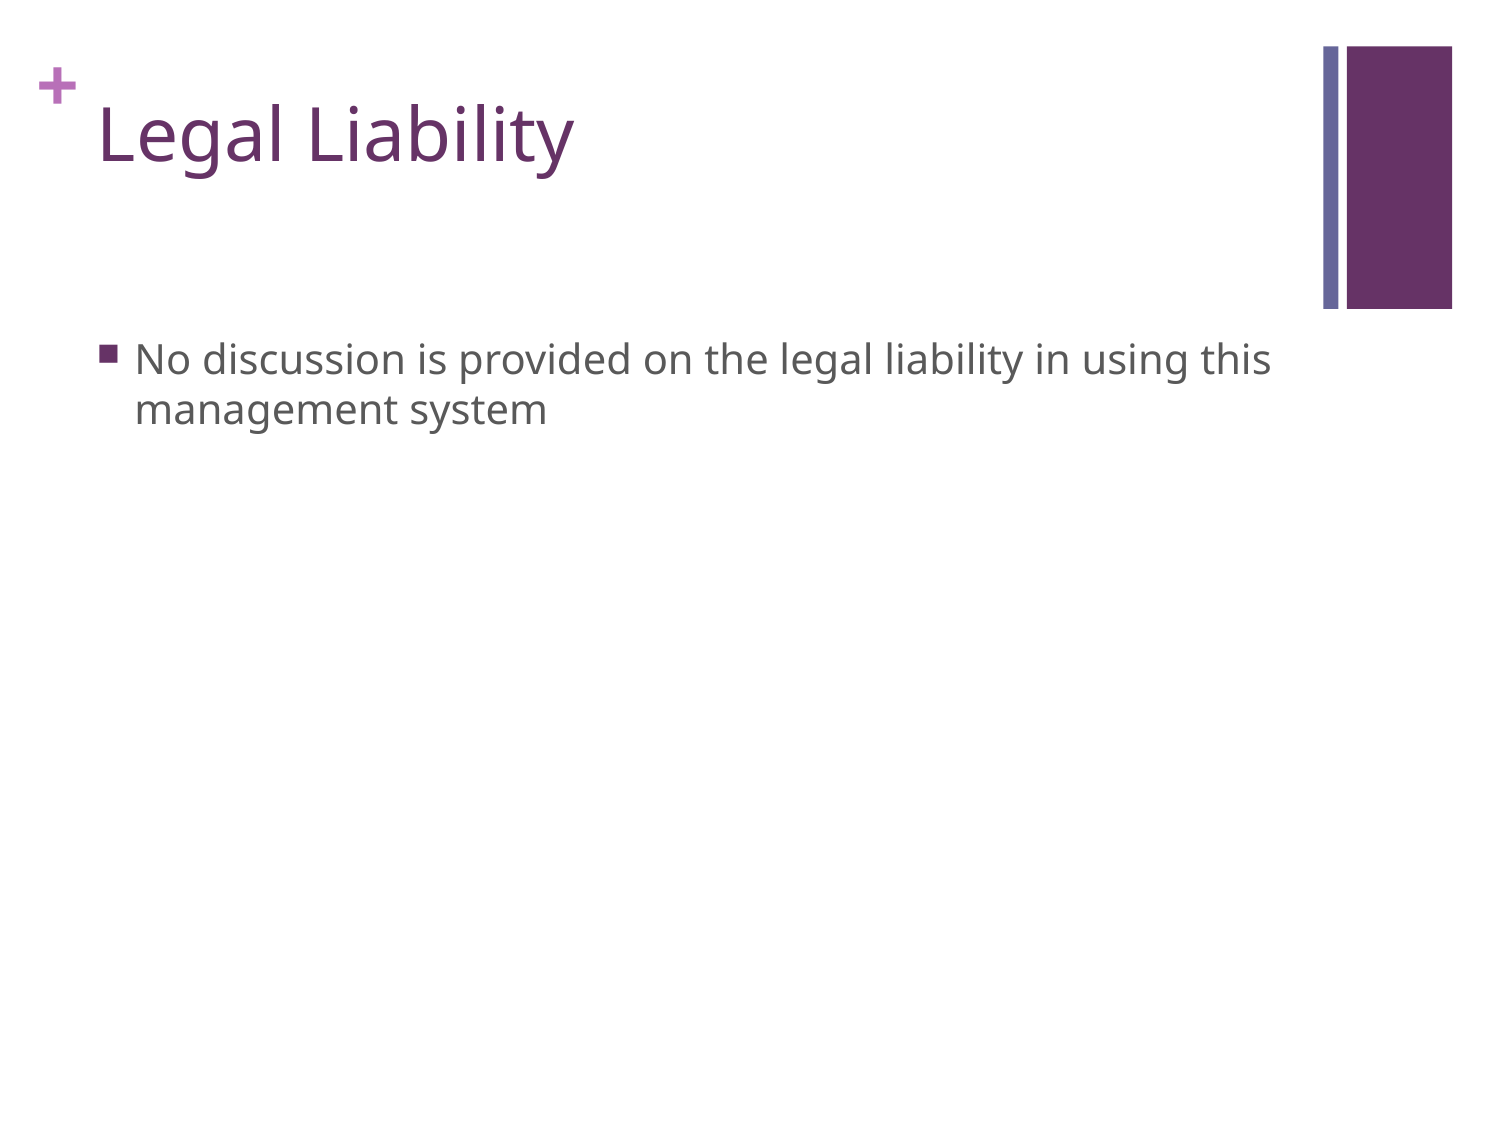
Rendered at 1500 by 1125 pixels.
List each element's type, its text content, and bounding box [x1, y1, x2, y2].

list No discussion is provided on the legal liability in using this management system [81, 324, 1322, 1005]
title Legal Liability [81, 79, 1322, 263]
